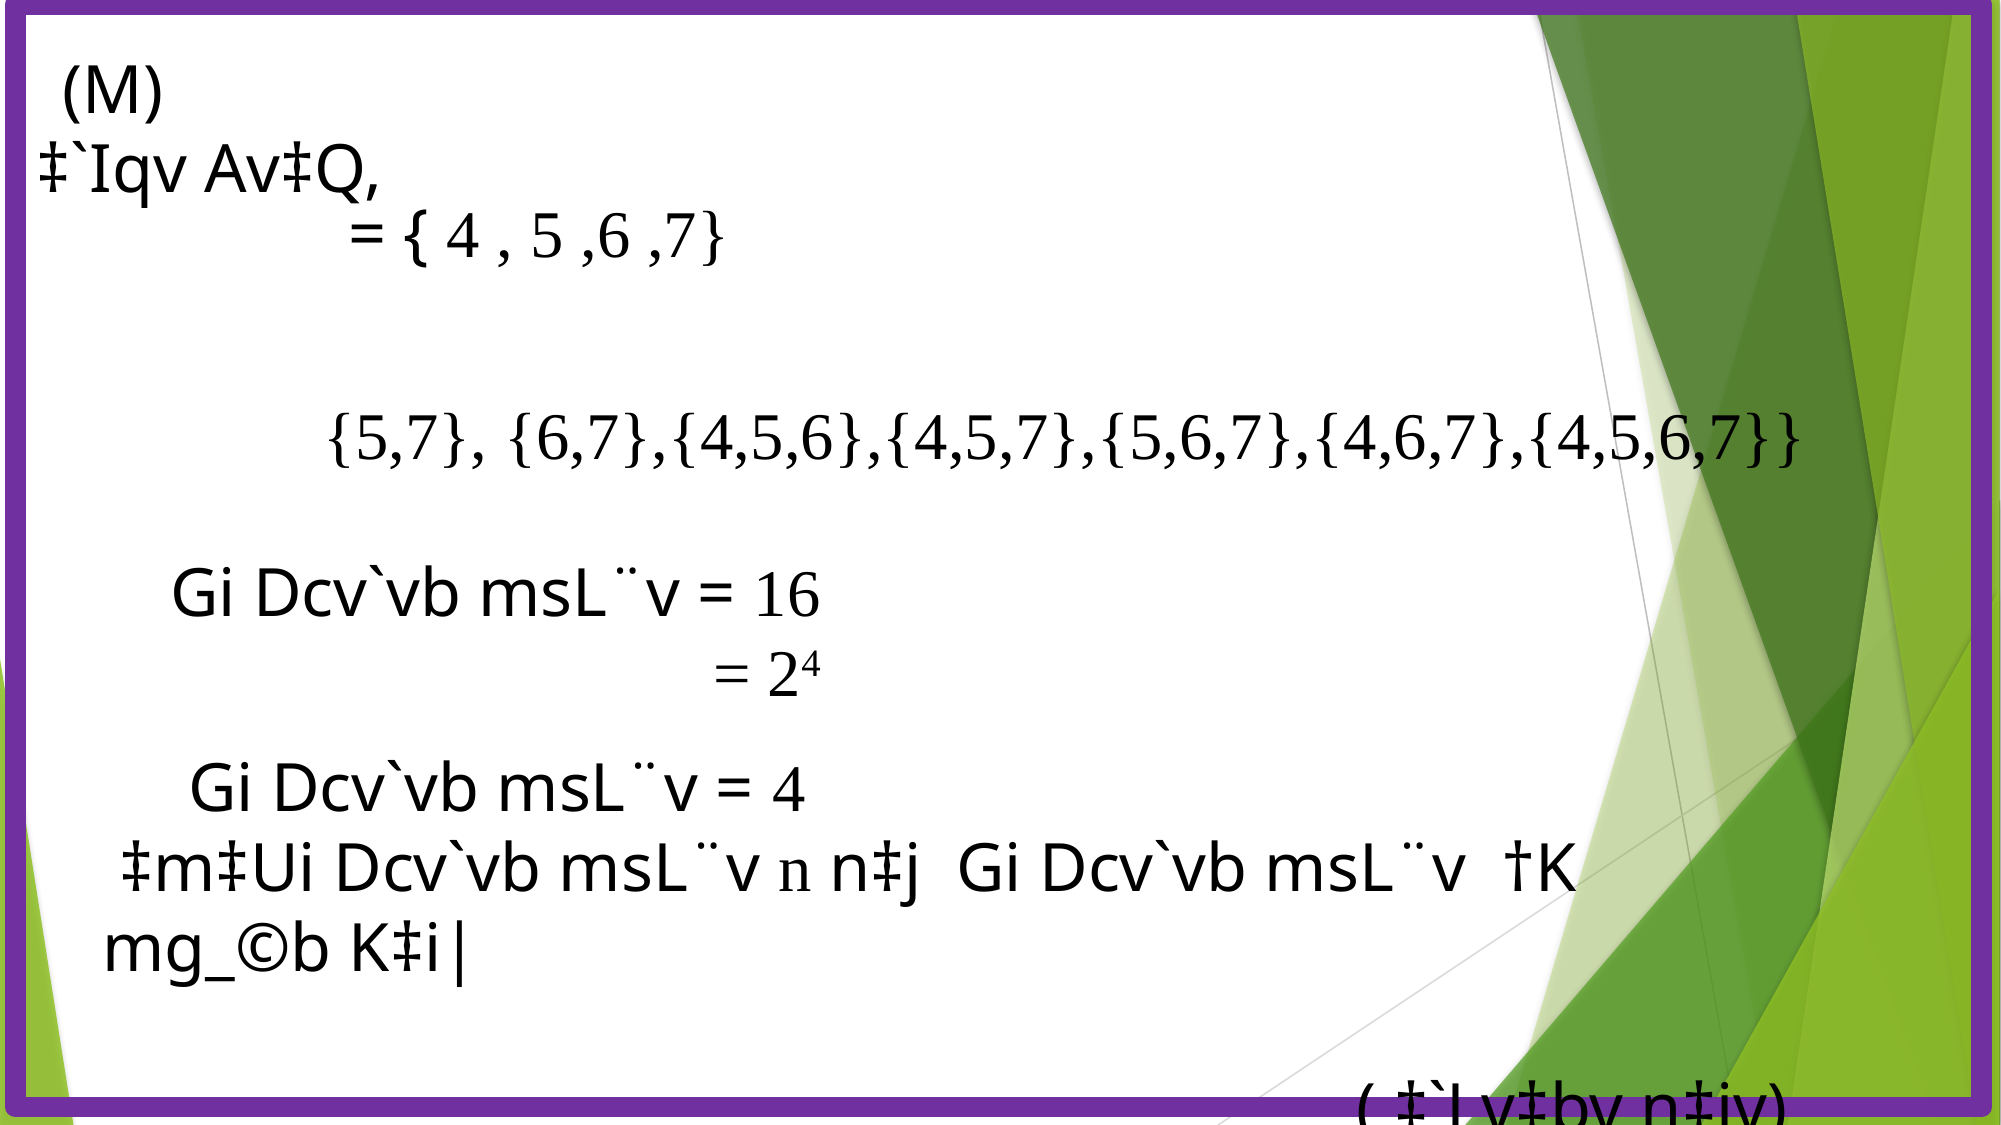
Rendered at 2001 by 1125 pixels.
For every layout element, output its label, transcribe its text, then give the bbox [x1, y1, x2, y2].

text_box ‡`Iqv Av‡Q, [21, 117, 415, 213]
text_box [14, 3, 1983, 1109]
text_box (M) [48, 39, 179, 117]
